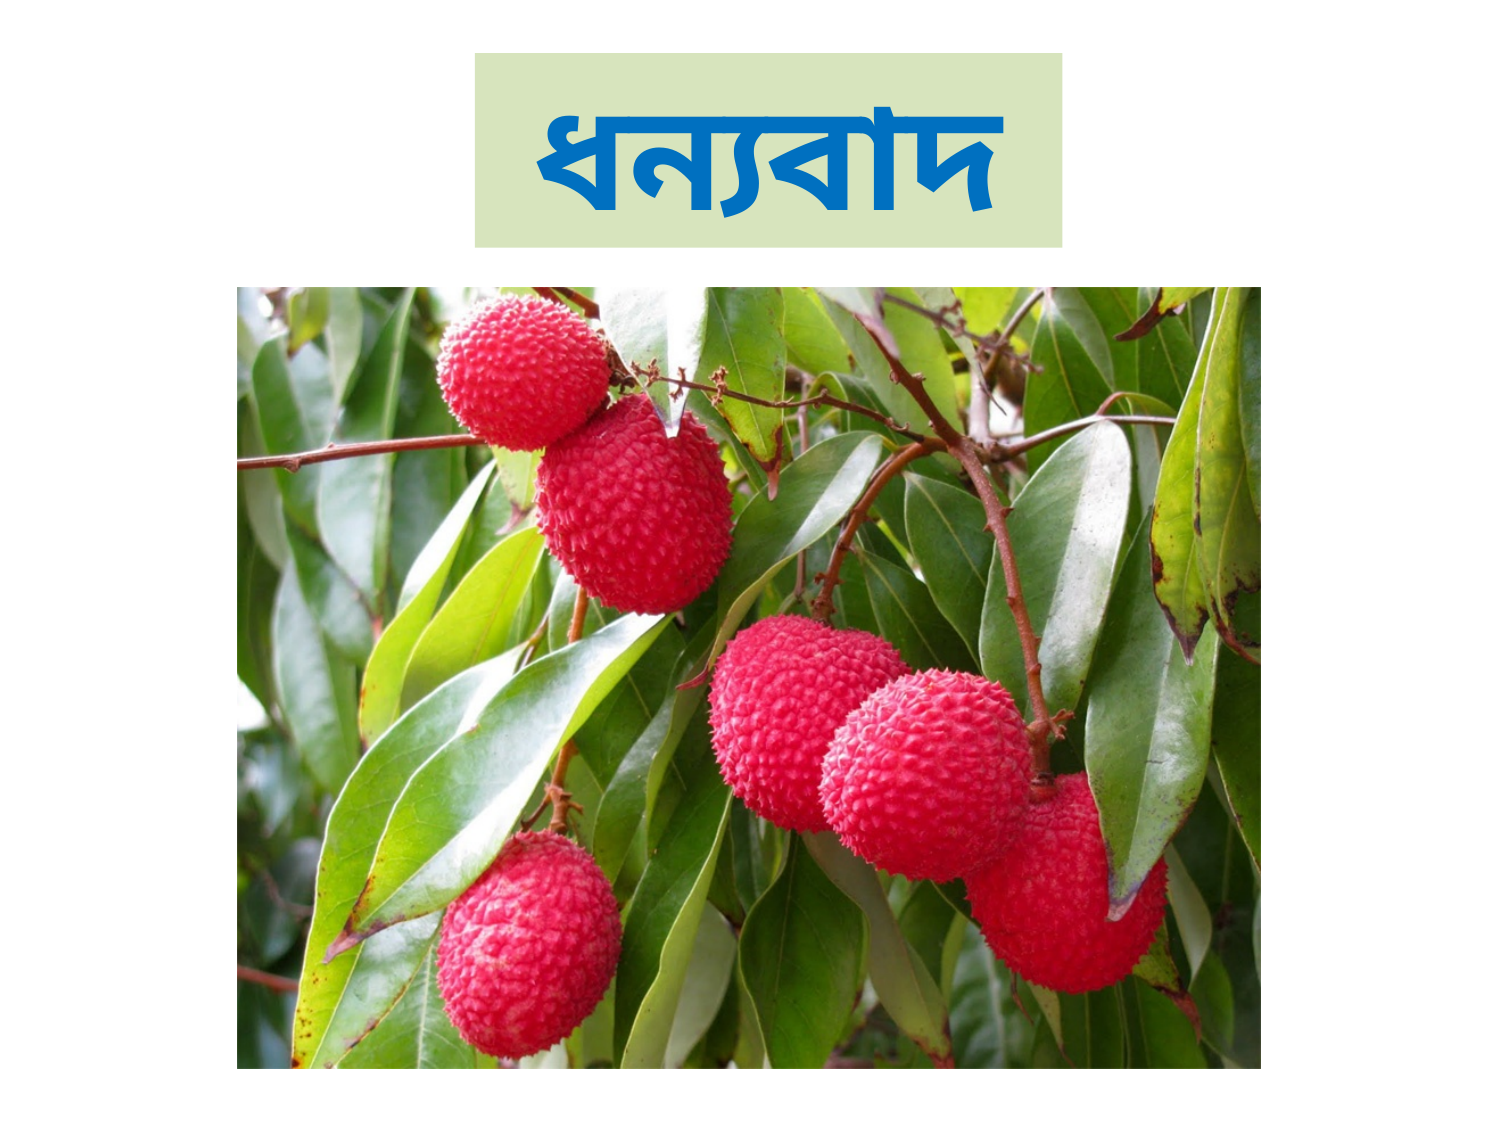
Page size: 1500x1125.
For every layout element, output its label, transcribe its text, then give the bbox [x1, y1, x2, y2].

text_box ধন্যবাদ [474, 53, 1063, 248]
picture [237, 287, 1261, 1069]
